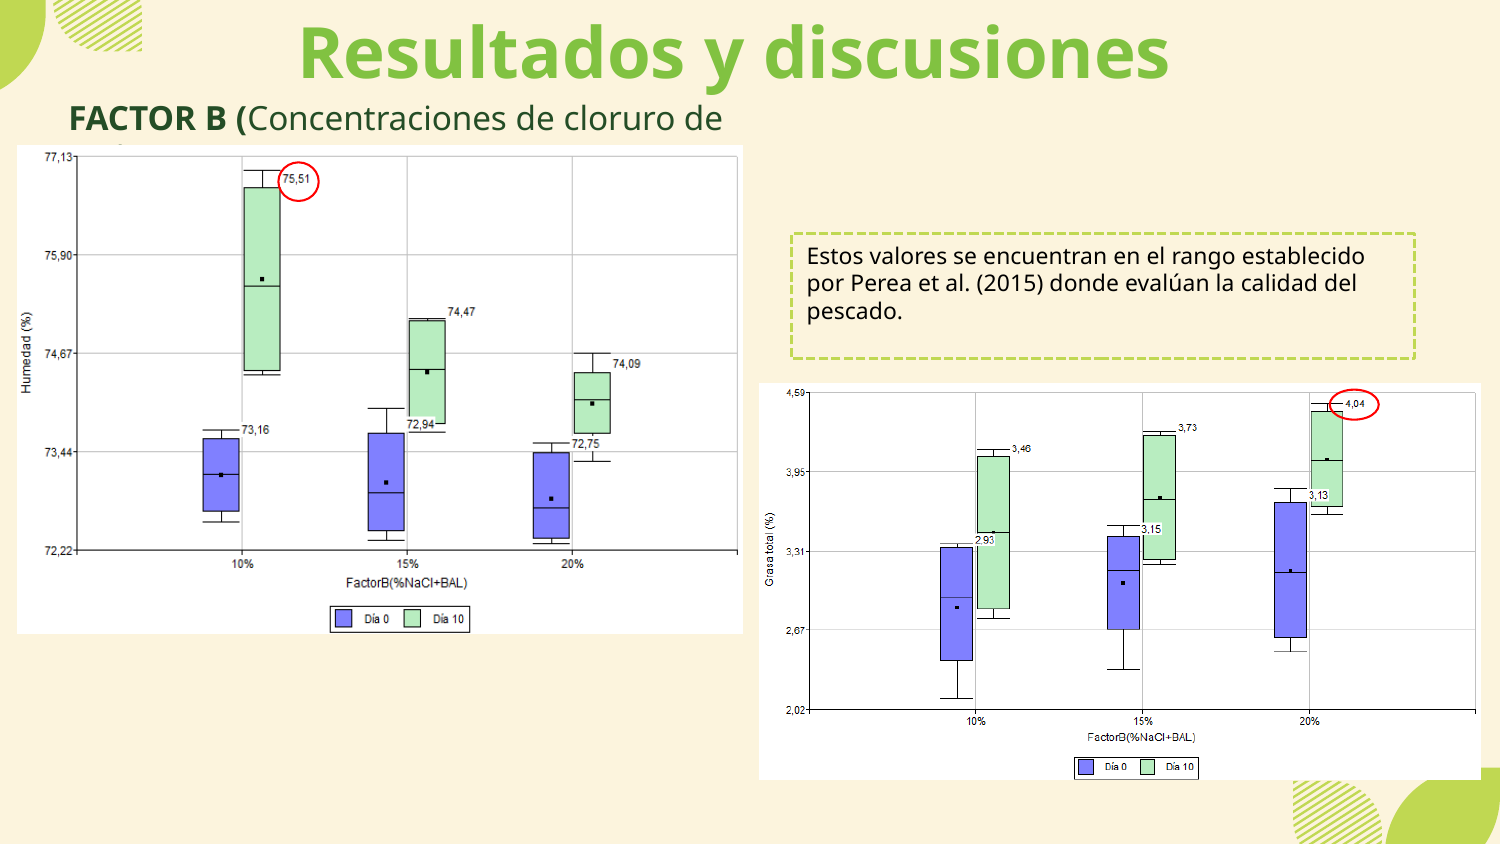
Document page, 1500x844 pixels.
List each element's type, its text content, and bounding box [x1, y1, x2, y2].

text_box FACTOR B (Concentraciones de cloruro de sodio + BAL) [53, 89, 828, 185]
picture [759, 383, 1481, 780]
title Resultados y discusiones [102, 10, 1367, 90]
picture [17, 145, 743, 635]
text_box Estos valores se encuentran en el rango establecido por Perea et al. (2015) donde evalúan la calidad del pescado. [791, 233, 1415, 359]
